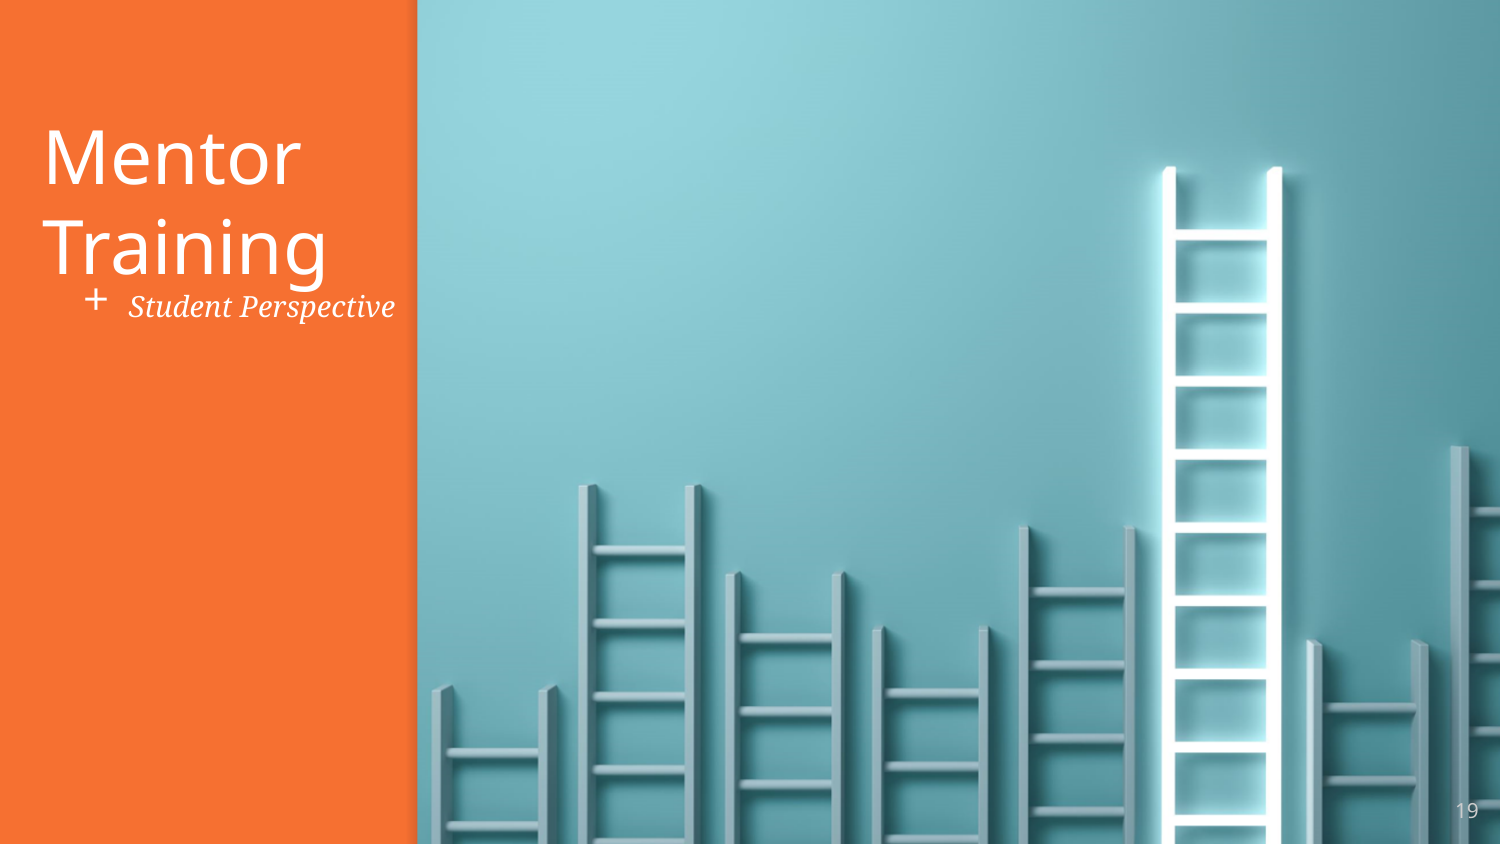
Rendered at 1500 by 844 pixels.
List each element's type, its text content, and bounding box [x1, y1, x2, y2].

picture [417, 0, 1500, 844]
text_box + Student Perspective [67, 243, 412, 372]
title Mentor Training [27, 94, 408, 294]
